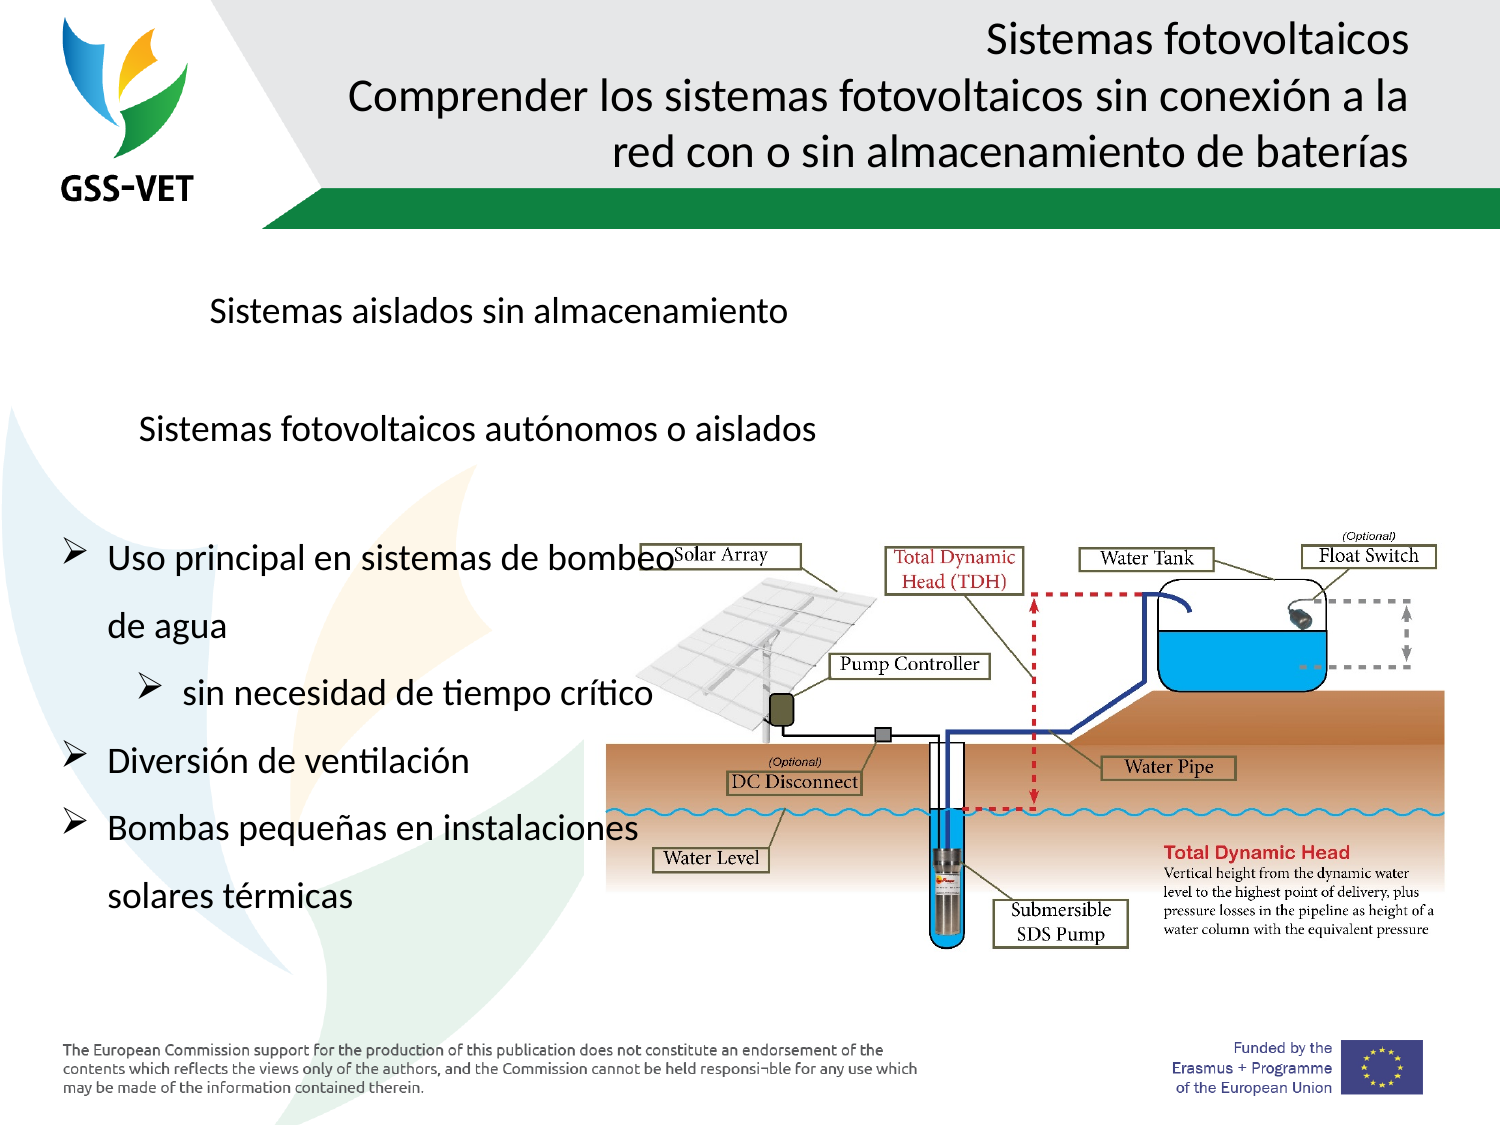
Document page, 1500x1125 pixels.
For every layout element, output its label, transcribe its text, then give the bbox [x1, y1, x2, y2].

text_box Uso principal en sistemas de bombeo de agua sin necesidad de tiempo crítico Diversión de ventilación Bombas pequeñas en instalaciones solares térmicas [45, 503, 696, 924]
picture [0, 0, 1500, 1125]
text_box Sistemas fotovoltaicos autónomos o aislados [123, 397, 1329, 457]
title Sistemas fotovoltaicos Comprender los sistemas fotovoltaicos sin conexión a la red con o sin almacenamiento de baterías [324, 0, 1425, 185]
text_box Sistemas aislados sin almacenamiento [194, 278, 1187, 339]
